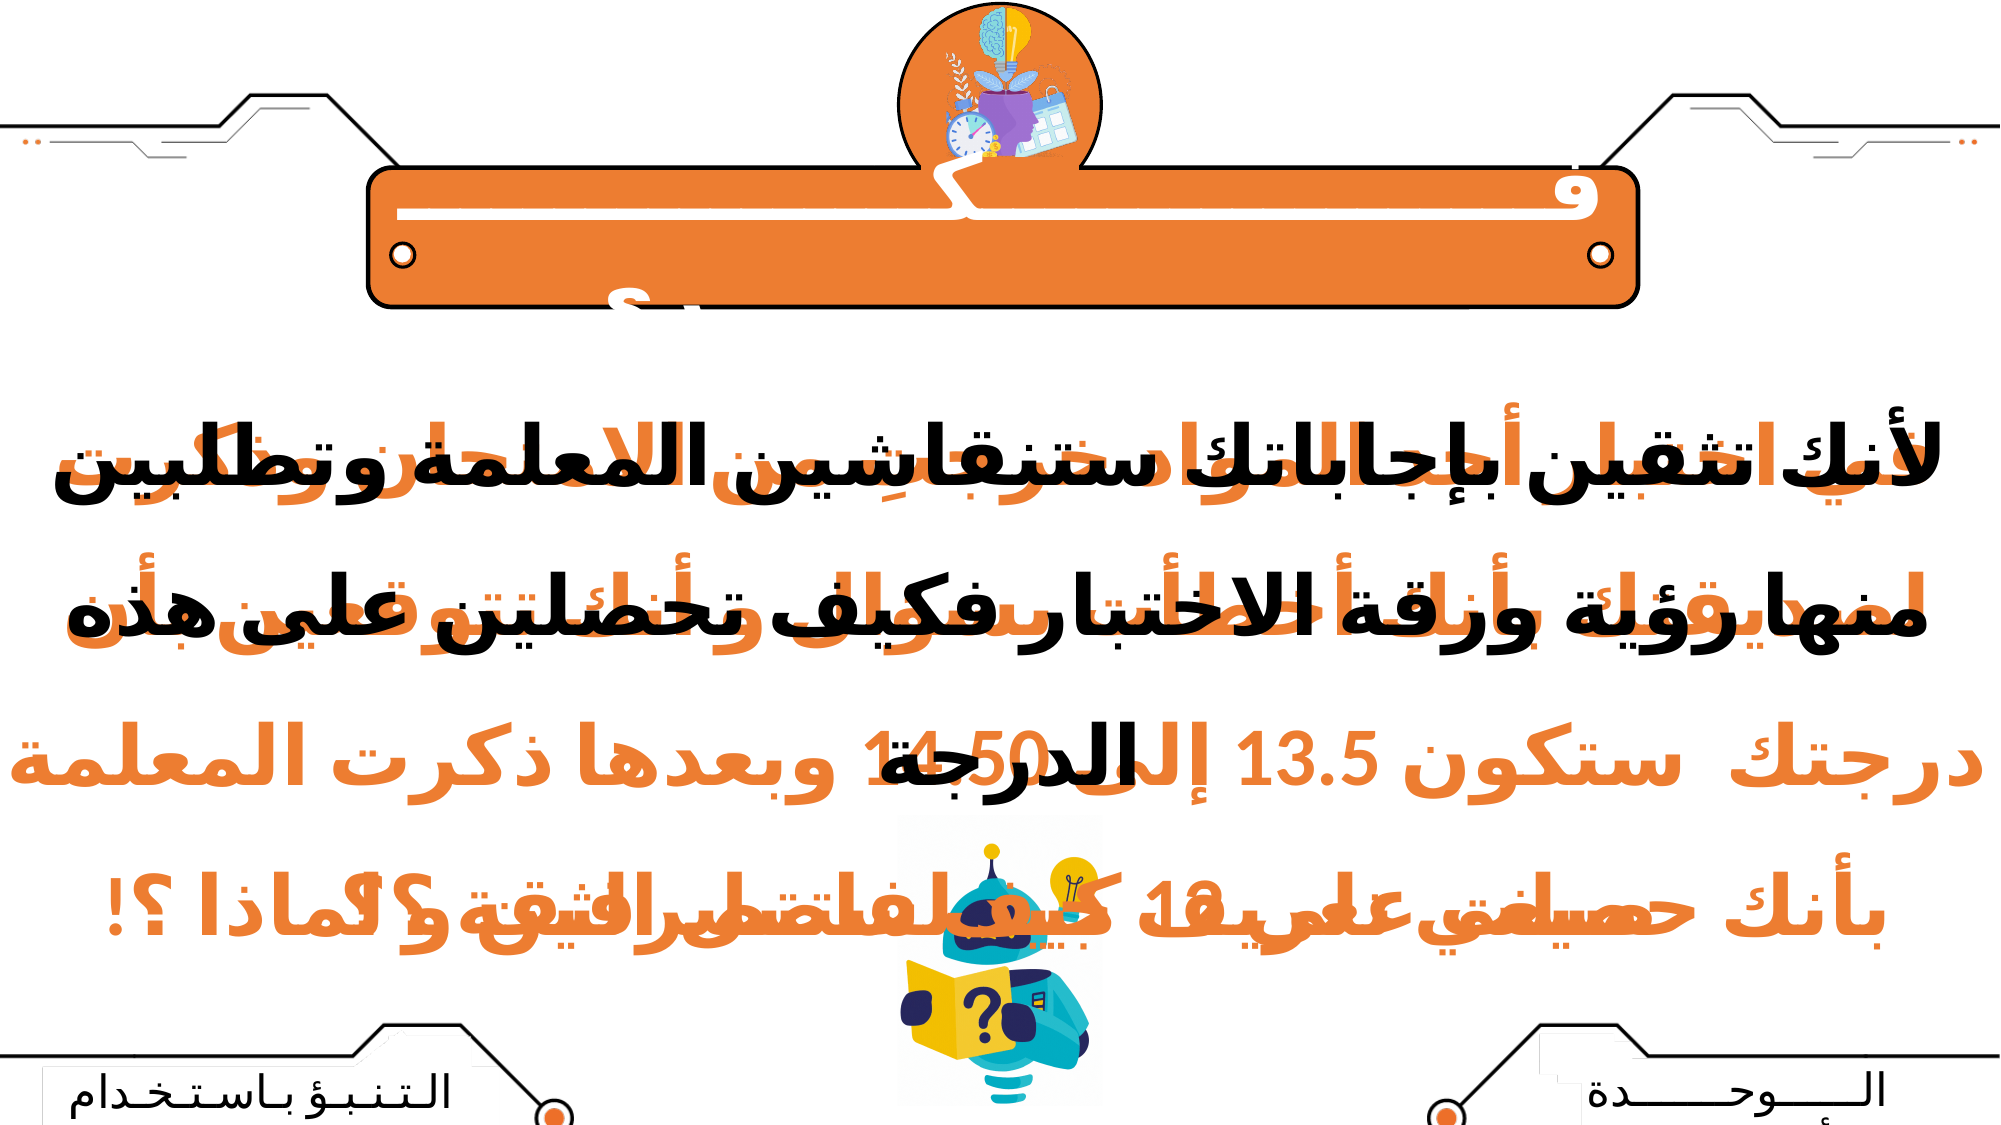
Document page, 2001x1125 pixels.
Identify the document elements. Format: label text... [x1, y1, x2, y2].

text_box لأنك تثقين بإجاباتك ستنقاشين المعلمة وتطلبين منها رؤية ورقة الاختبار فكيف تحصلين على هذه الدرجة صيغي تعريف جيد لفاصل الثقة ؟؟ [2, 344, 1998, 960]
picture [0, 0, 2000, 248]
picture [0, 960, 2000, 1125]
